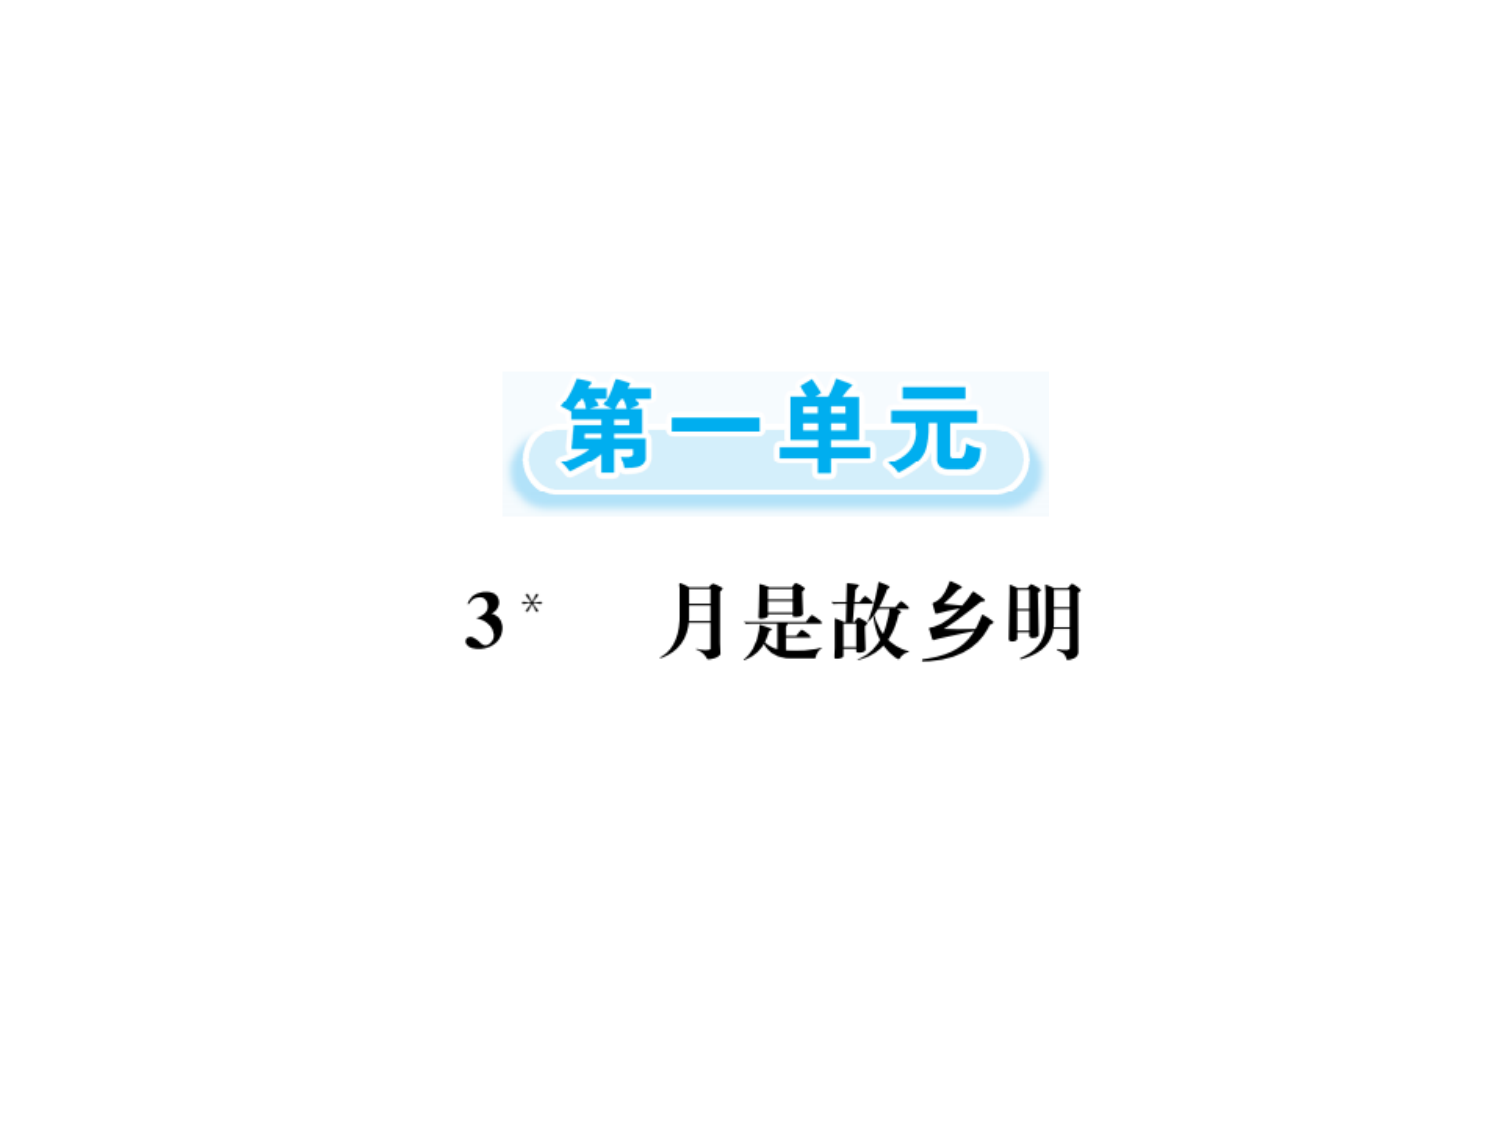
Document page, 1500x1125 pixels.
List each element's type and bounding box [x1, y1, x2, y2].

picture [442, 563, 1101, 681]
picture [495, 361, 1049, 520]
